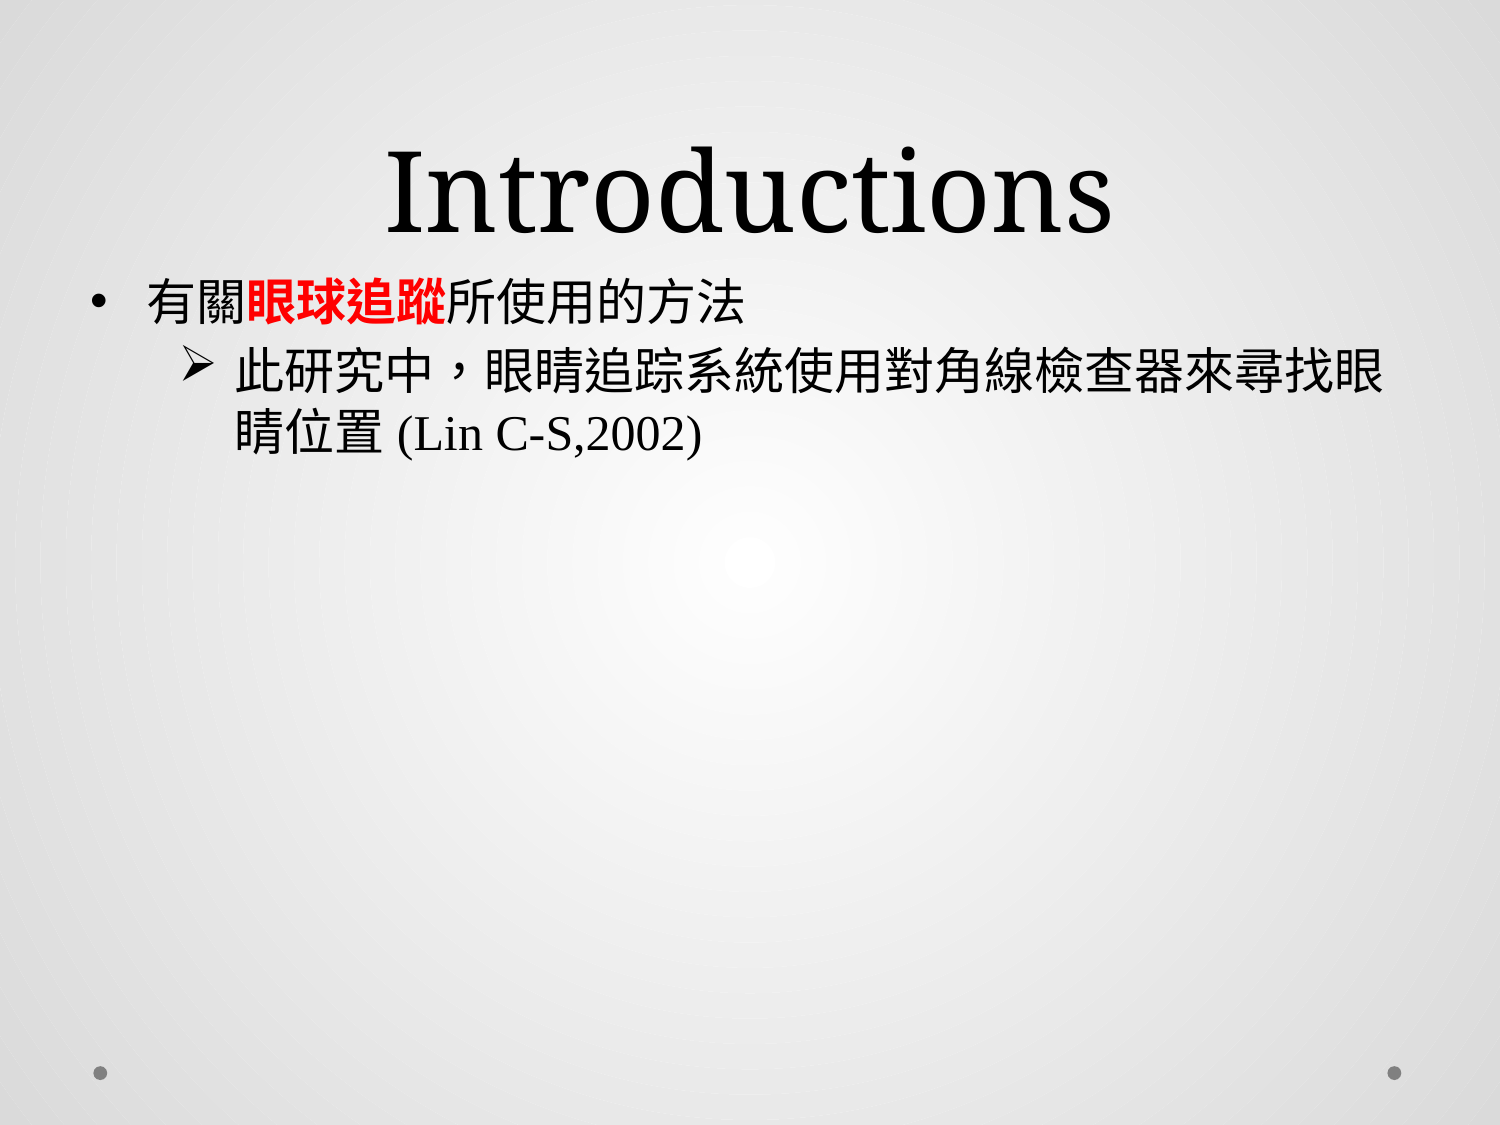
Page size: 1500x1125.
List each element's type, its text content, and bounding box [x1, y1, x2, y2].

title Introductions [75, 0, 1425, 262]
list 有關眼球追蹤所使用的方法 此研究中，眼睛追踪系統使用對角線檢查器來尋找眼睛位置(Lin C-S,2002) [75, 262, 1425, 1005]
